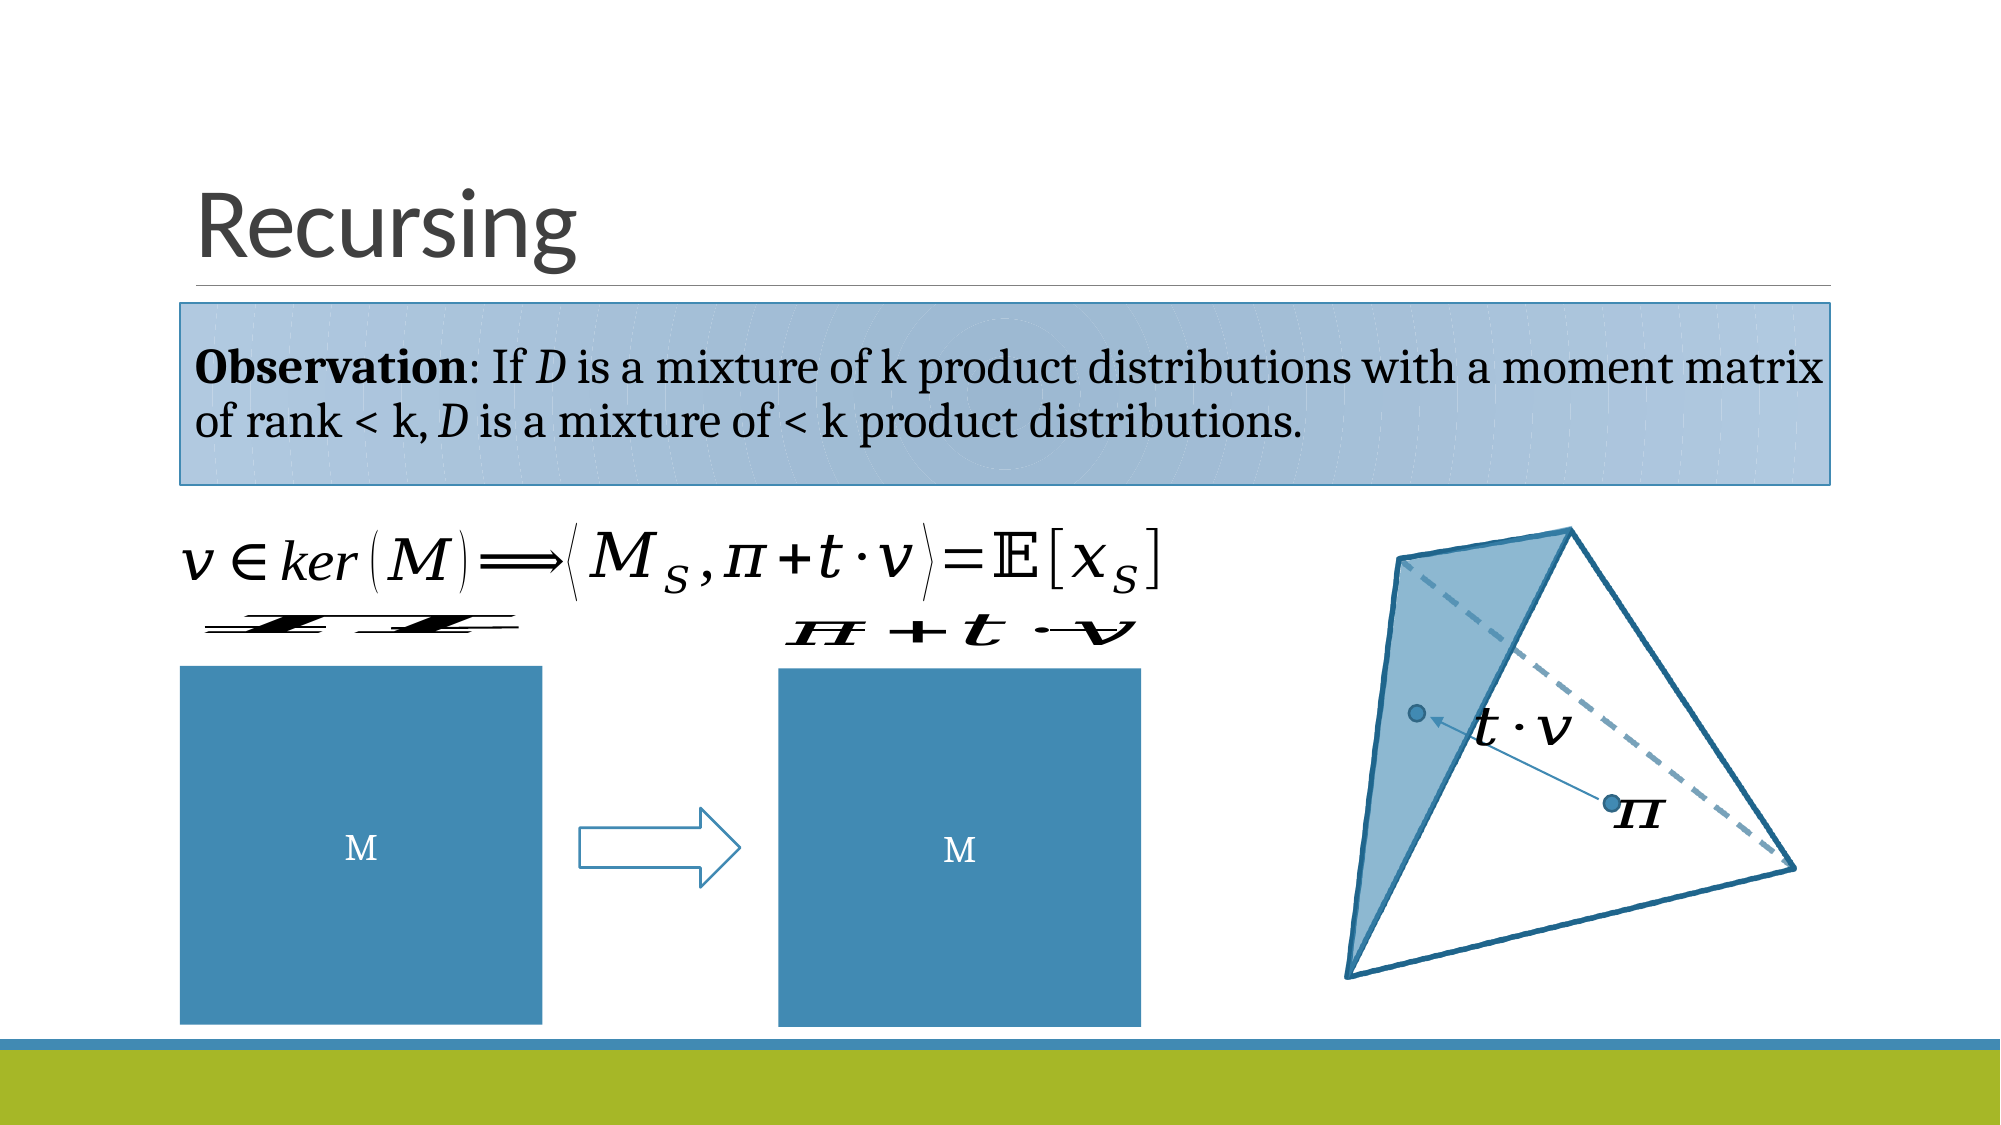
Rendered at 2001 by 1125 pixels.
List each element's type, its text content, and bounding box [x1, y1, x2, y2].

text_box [777, 604, 1142, 1028]
picture [1343, 526, 1798, 981]
text_box [578, 806, 742, 889]
text_box Observation: If D is a mixture of k product distributions with a moment matrix of rank < k, D is a mixture of < k product distributions. [179, 302, 1831, 486]
title Recursing [180, 47, 1830, 285]
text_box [179, 602, 544, 1026]
